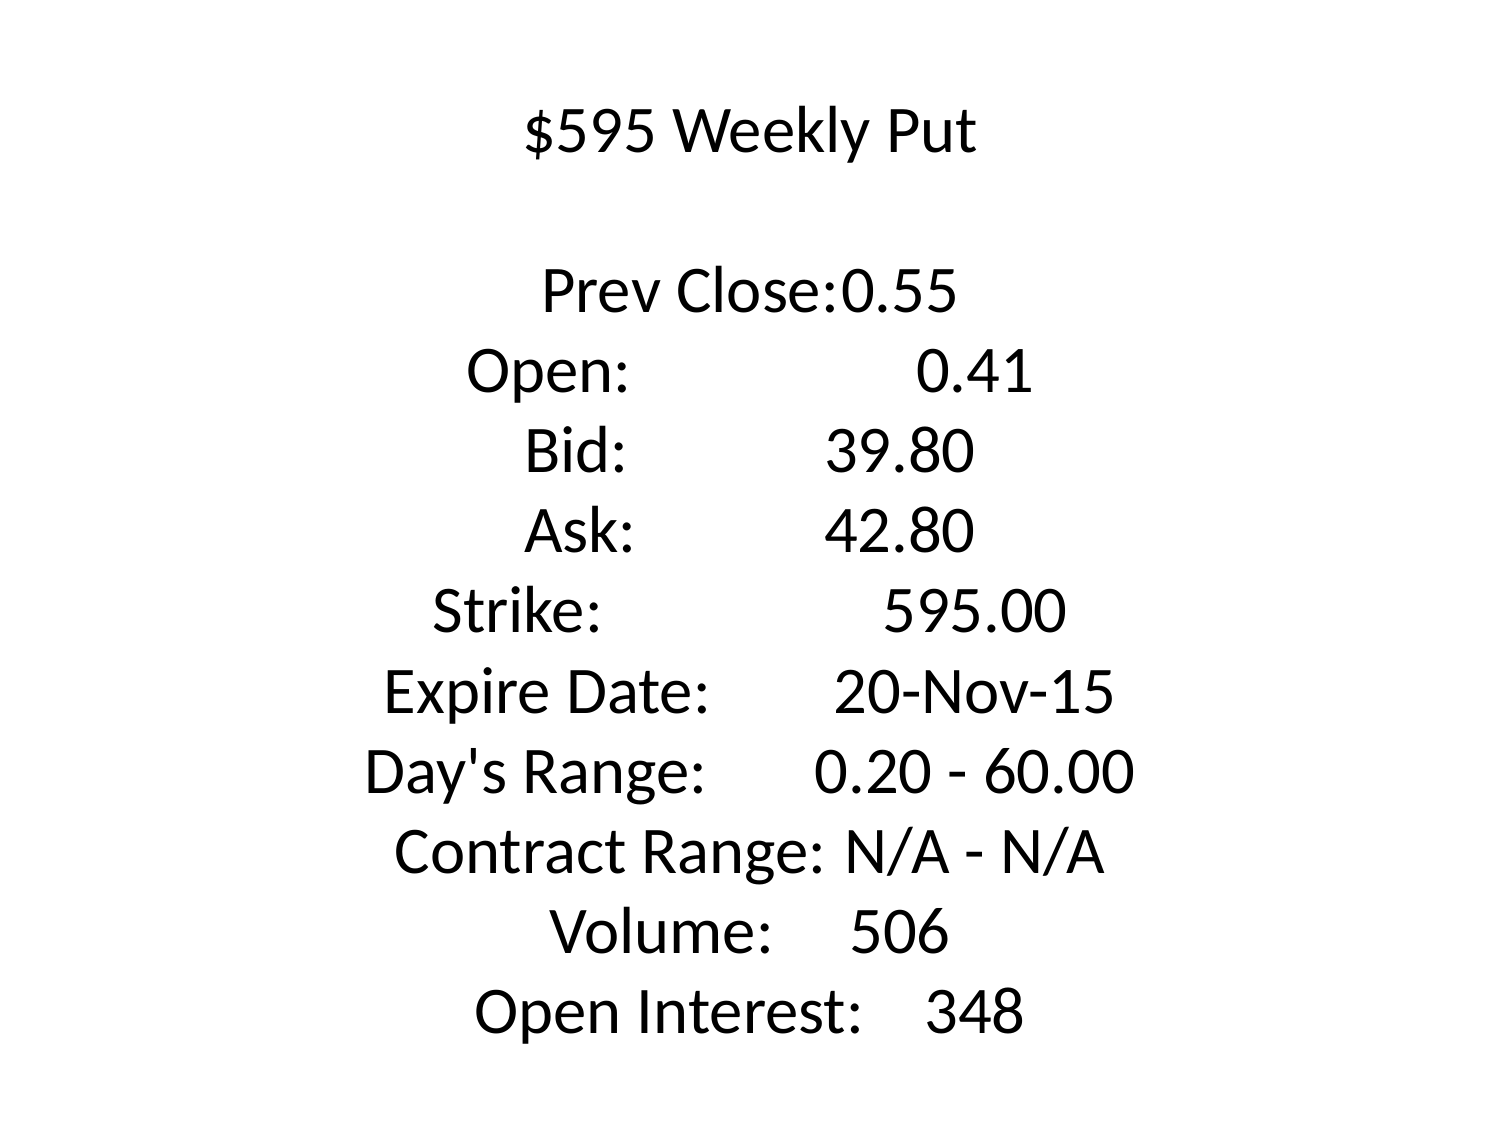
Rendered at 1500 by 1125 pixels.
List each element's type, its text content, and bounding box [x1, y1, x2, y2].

title $595 Weekly Put Prev Close: 0.55 Open: 0.41 Bid: 39.80 Ask: 42.80 Strike: 595.00 Expire Date: 20-Nov-15 Day's Range: 0.20 - 60.00 Contract Range: N/A - N/A Volume: 506 Open Interest: 348 [75, 45, 1425, 1088]
